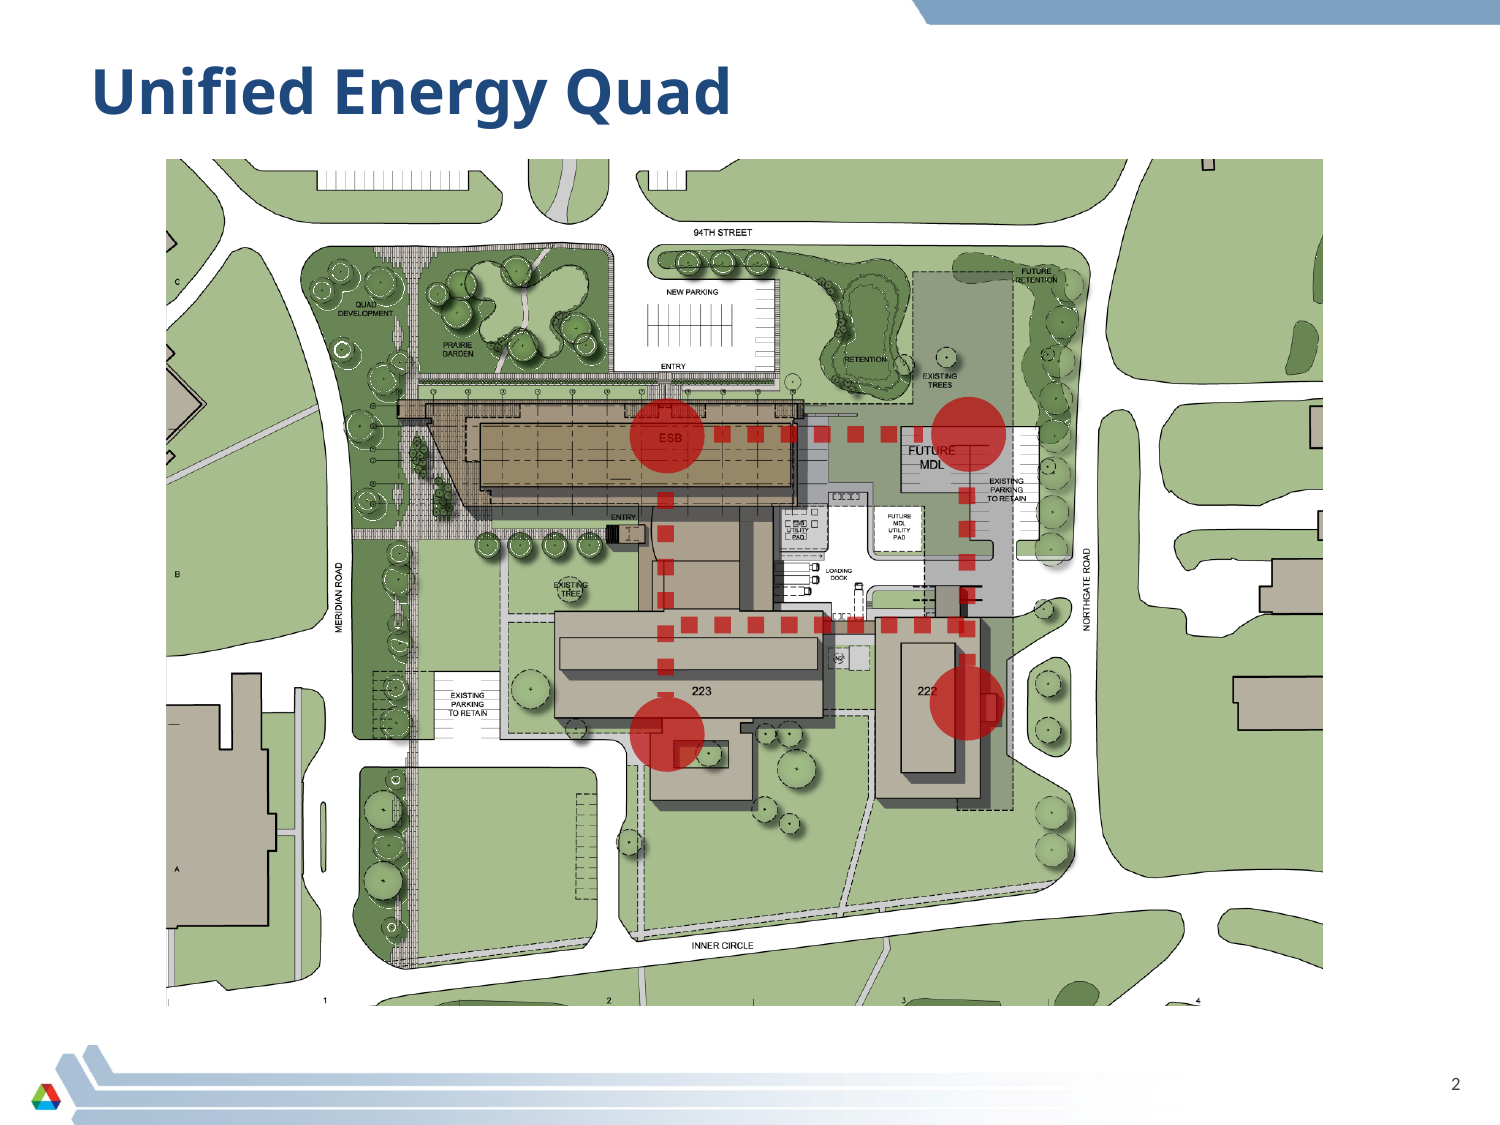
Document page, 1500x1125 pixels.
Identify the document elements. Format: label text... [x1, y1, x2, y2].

title Unified Energy Quad [74, 44, 1426, 233]
picture [165, 159, 1324, 1006]
picture [0, 0, 1500, 26]
slide_number 2 [1412, 1064, 1476, 1125]
picture [0, 1037, 1500, 1125]
